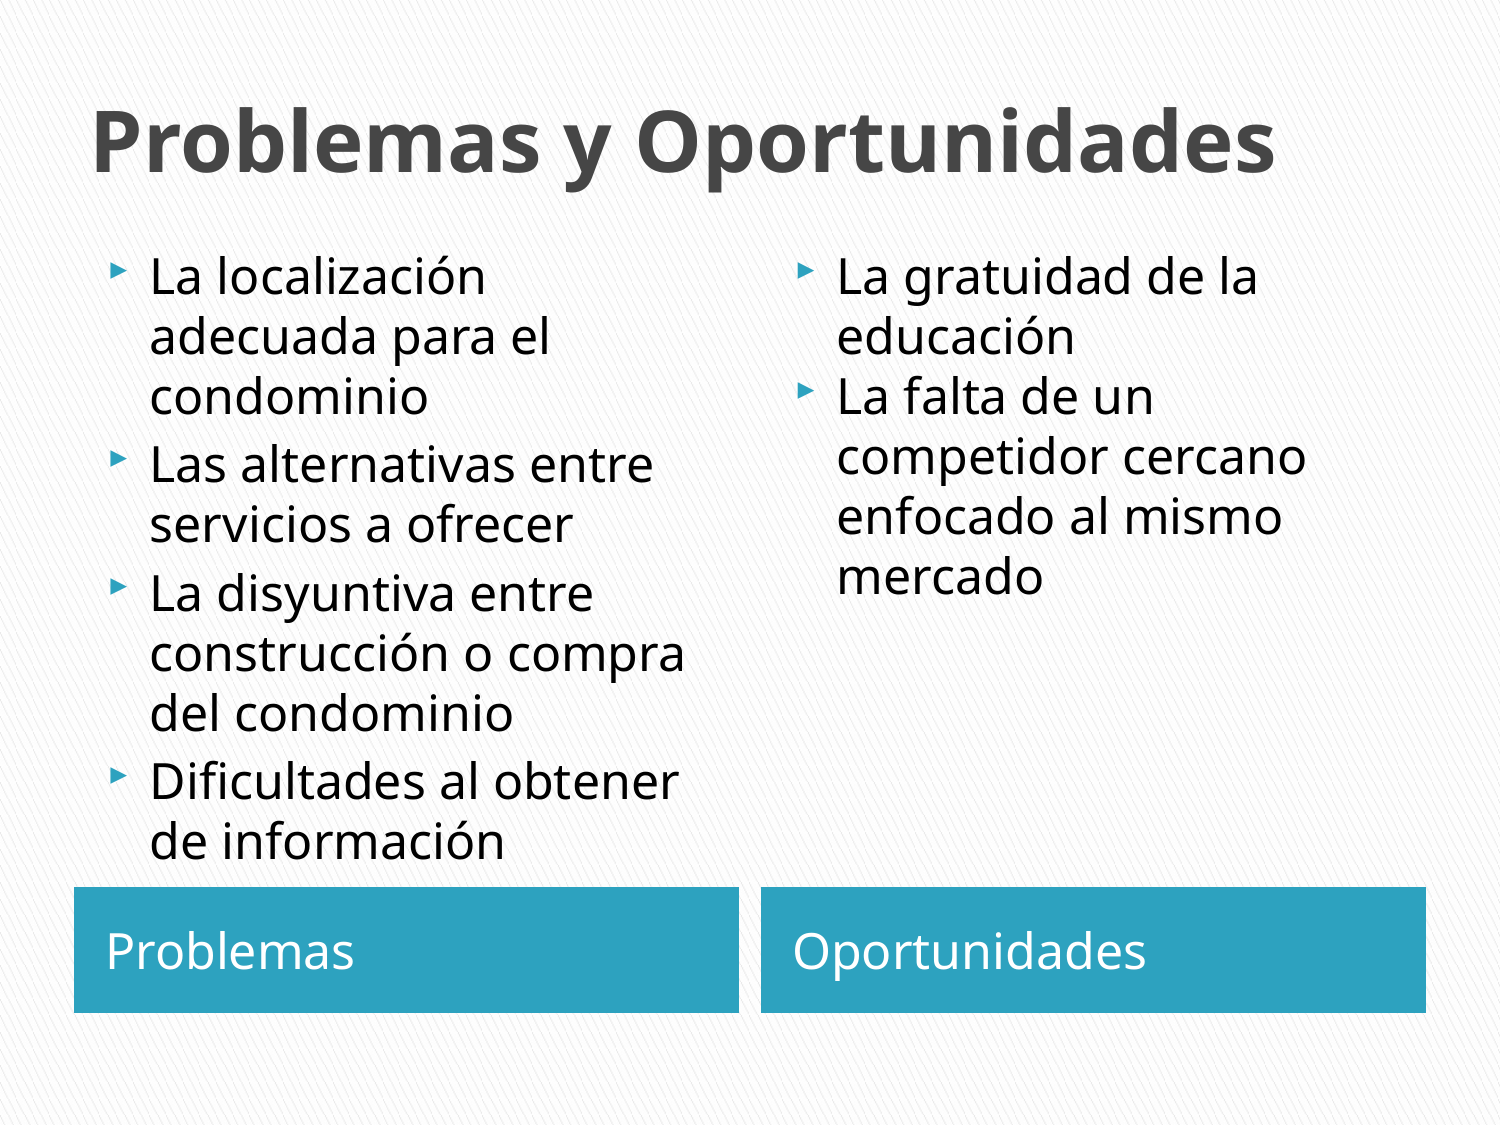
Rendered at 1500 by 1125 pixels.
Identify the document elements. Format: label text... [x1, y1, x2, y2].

list Problemas [74, 887, 739, 1013]
list La localización adecuada para el condominio Las alternativas entre servicios a ofrecer La disyuntiva entre construcción o compra del condominio Dificultades al obtener de información [75, 236, 738, 884]
list La gratuidad de la educación La falta de un competidor cercano enfocado al mismo mercado [761, 236, 1425, 884]
title Problemas y Oportunidades [75, 44, 1425, 233]
list Oportunidades [761, 887, 1426, 1013]
